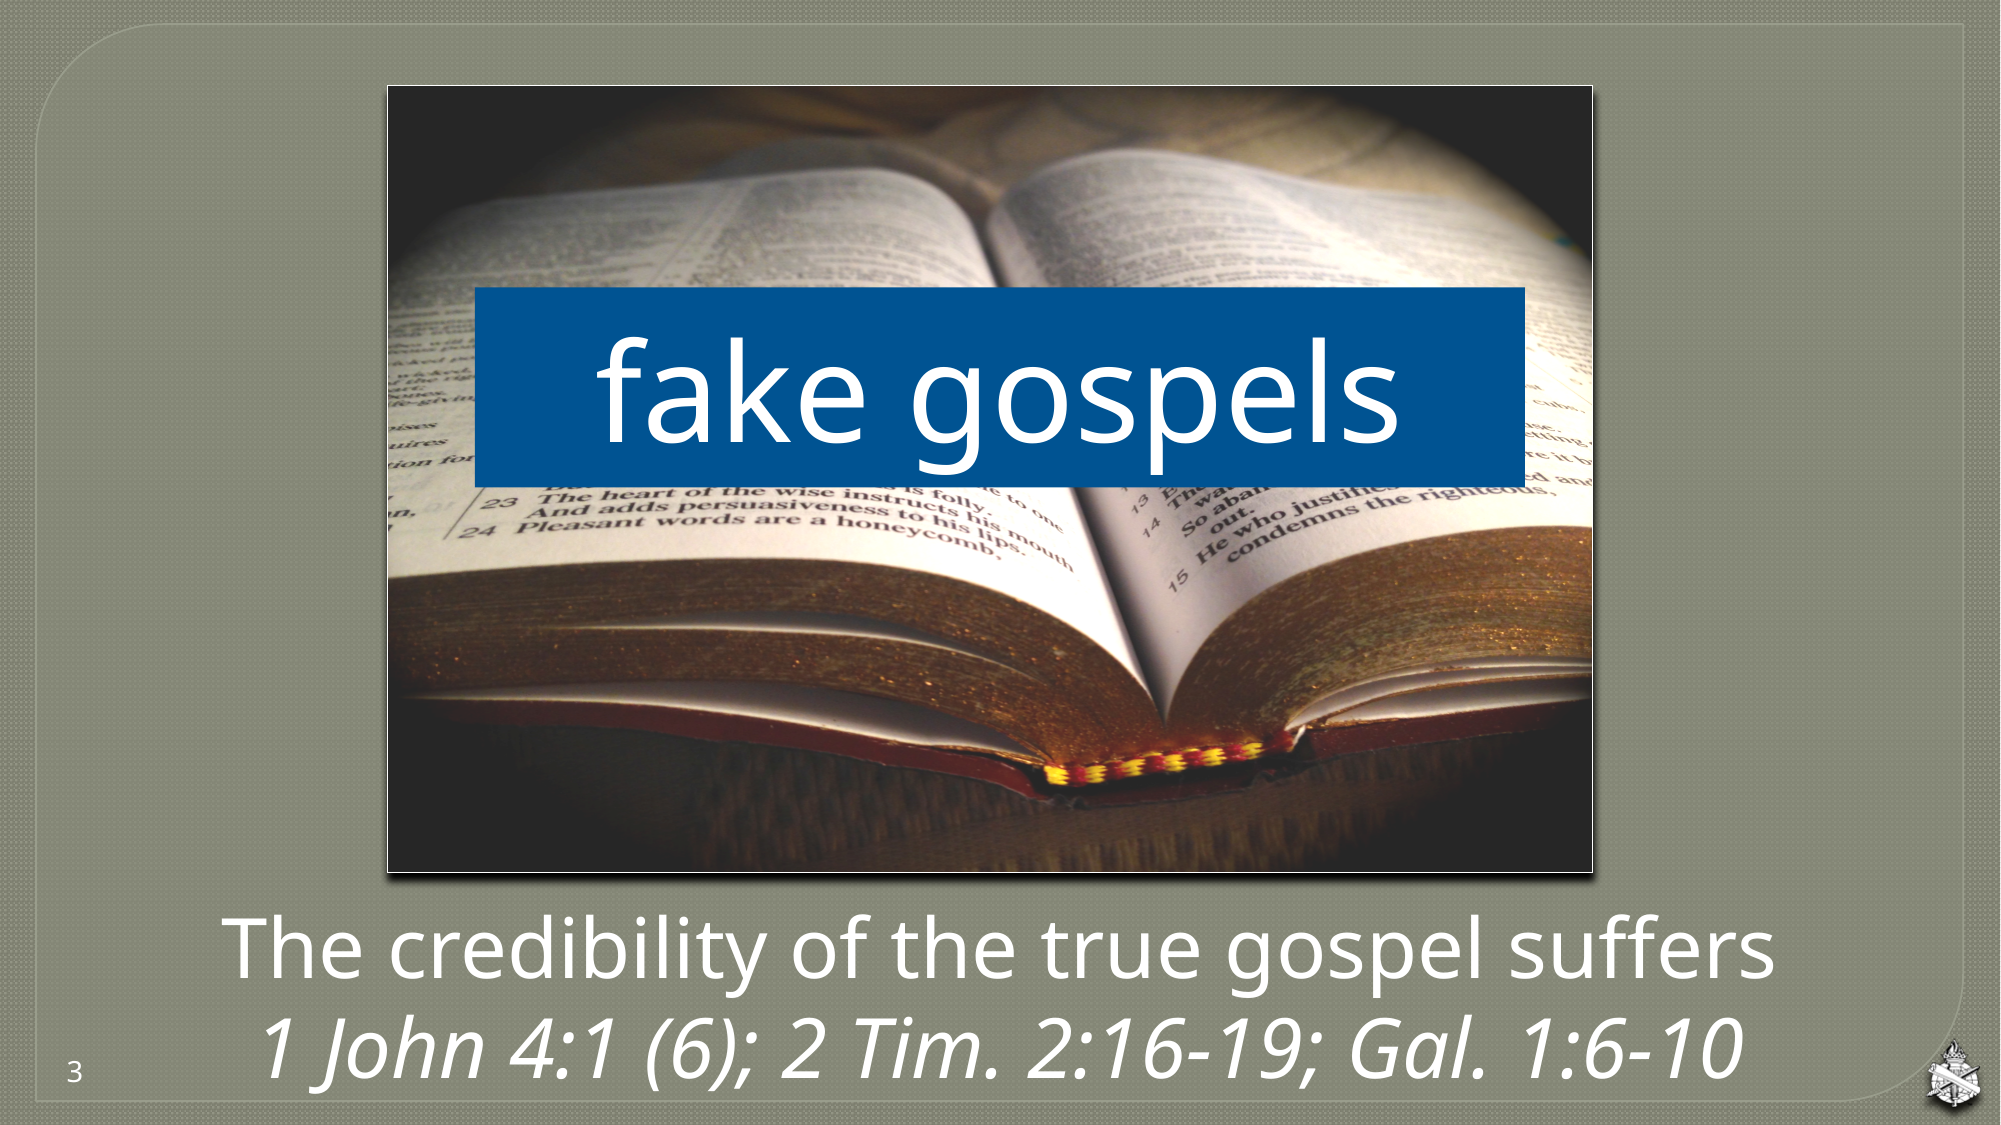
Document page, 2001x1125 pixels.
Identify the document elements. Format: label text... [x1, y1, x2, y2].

picture [387, 85, 1593, 874]
text_box The credibility of the true gospel suffers 1 John 4:1 (6); 2 Tim. 2:16-19; Gal. 1:6-10 [37, 887, 1963, 1103]
picture [1924, 1037, 1982, 1109]
slide_number 3 [37, 1029, 113, 1118]
